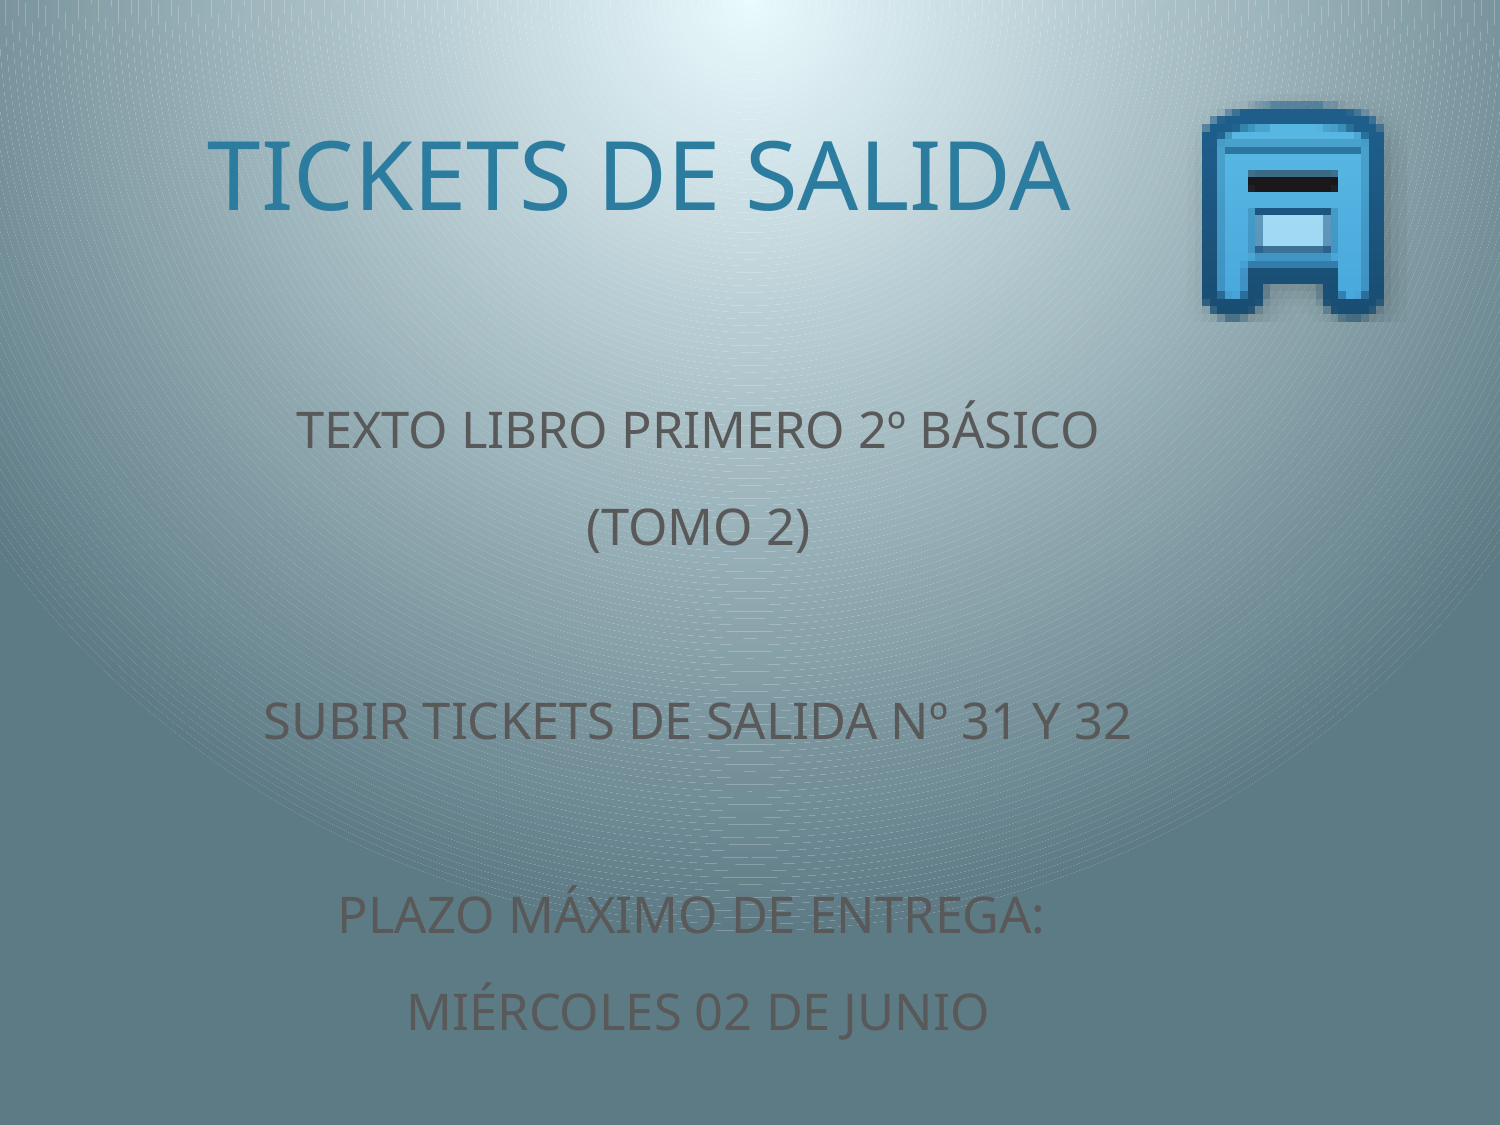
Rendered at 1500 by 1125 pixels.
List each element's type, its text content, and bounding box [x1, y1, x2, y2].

picture [1179, 94, 1408, 323]
list TEXTO LIBRO PRIMERO 2º BÁSICO (TOMO 2) SUBIR TICKETS DE SALIDA Nº 31 Y 32 PLAZO MÁXIMO DE ENTREGA: MIÉRCOLES 02 DE JUNIO [0, 390, 1380, 1050]
title TICKETS DE SALIDA [0, 17, 1155, 237]
